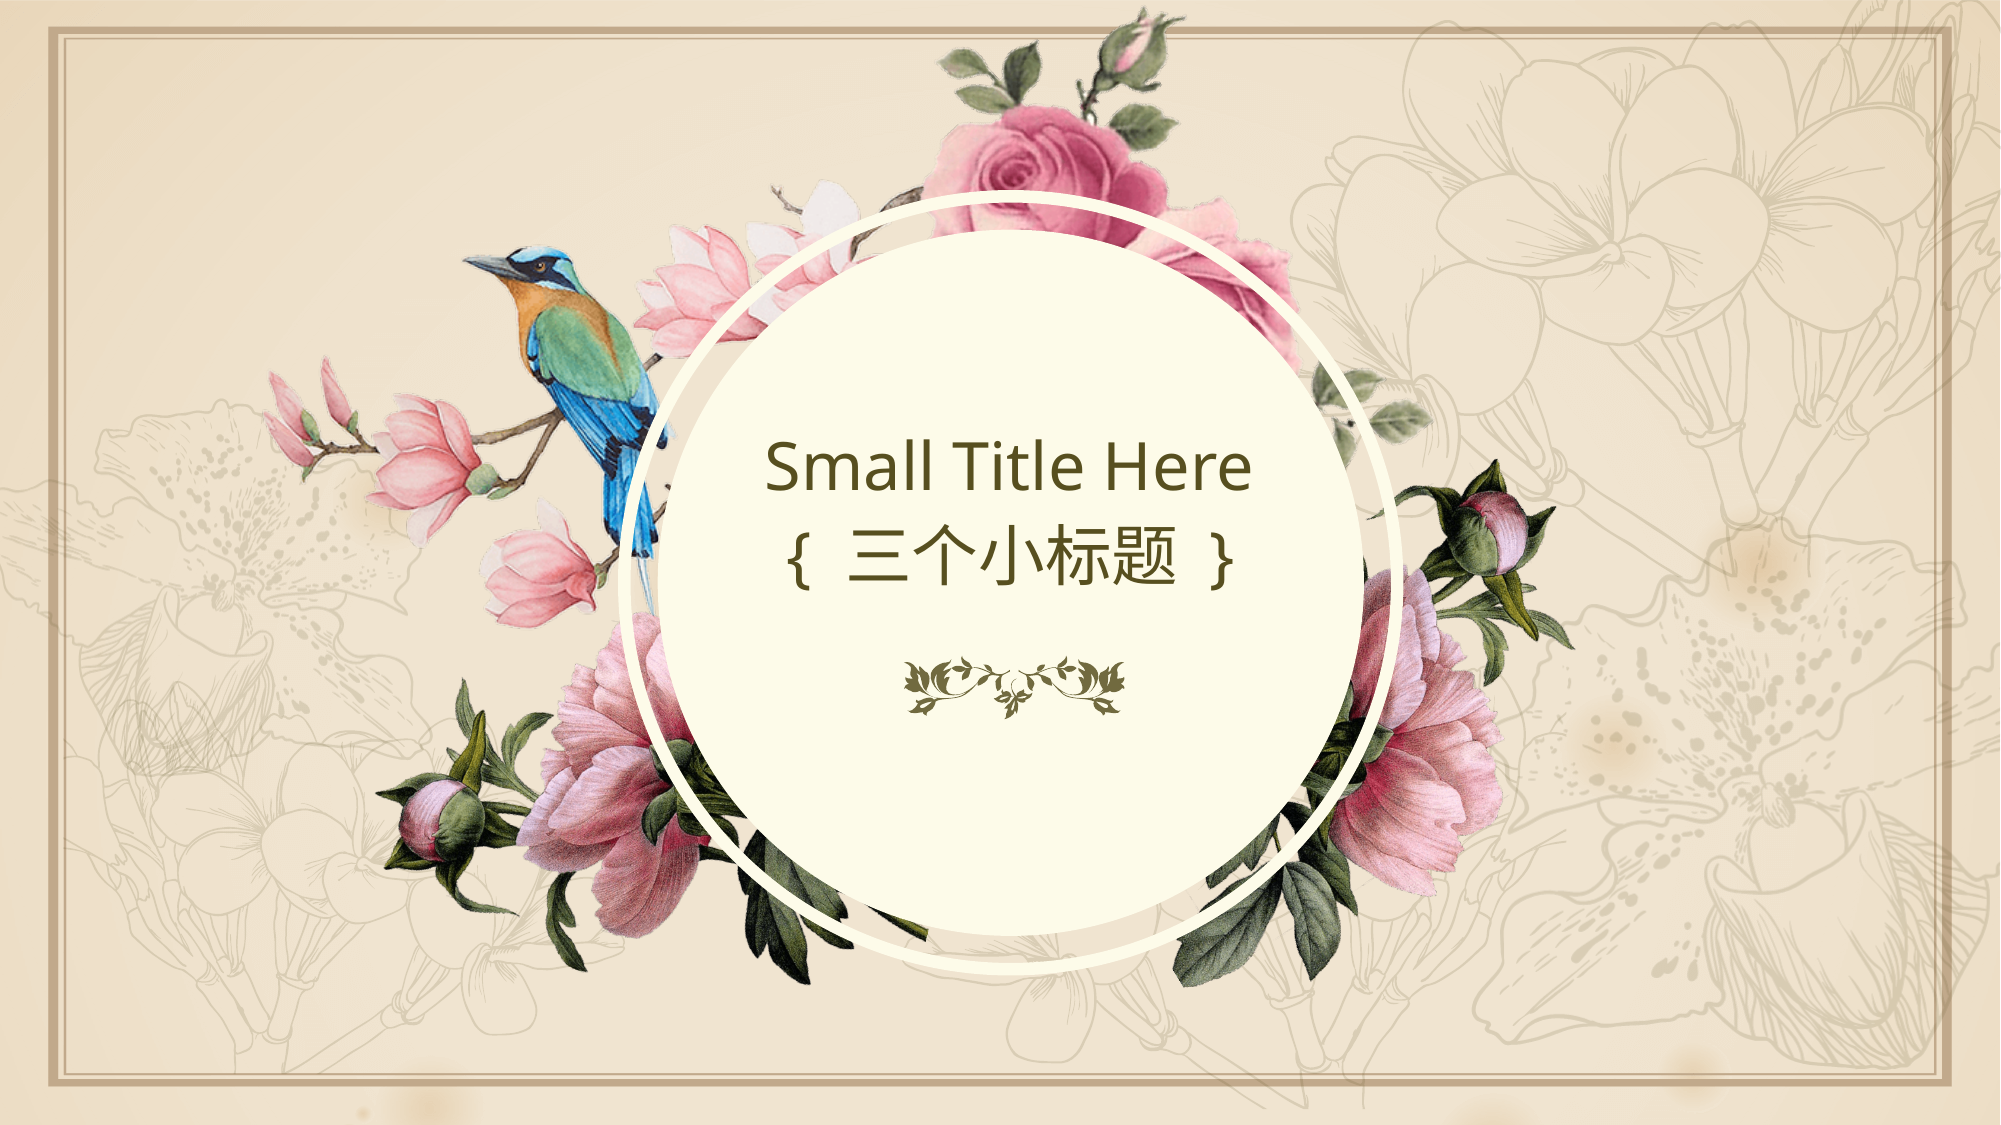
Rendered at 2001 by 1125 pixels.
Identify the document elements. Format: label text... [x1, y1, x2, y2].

text_box { 三个小标题 } [942, 512, 1146, 602]
picture [0, 0, 2001, 1125]
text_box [903, 655, 1127, 720]
text_box [873, 602, 1146, 970]
